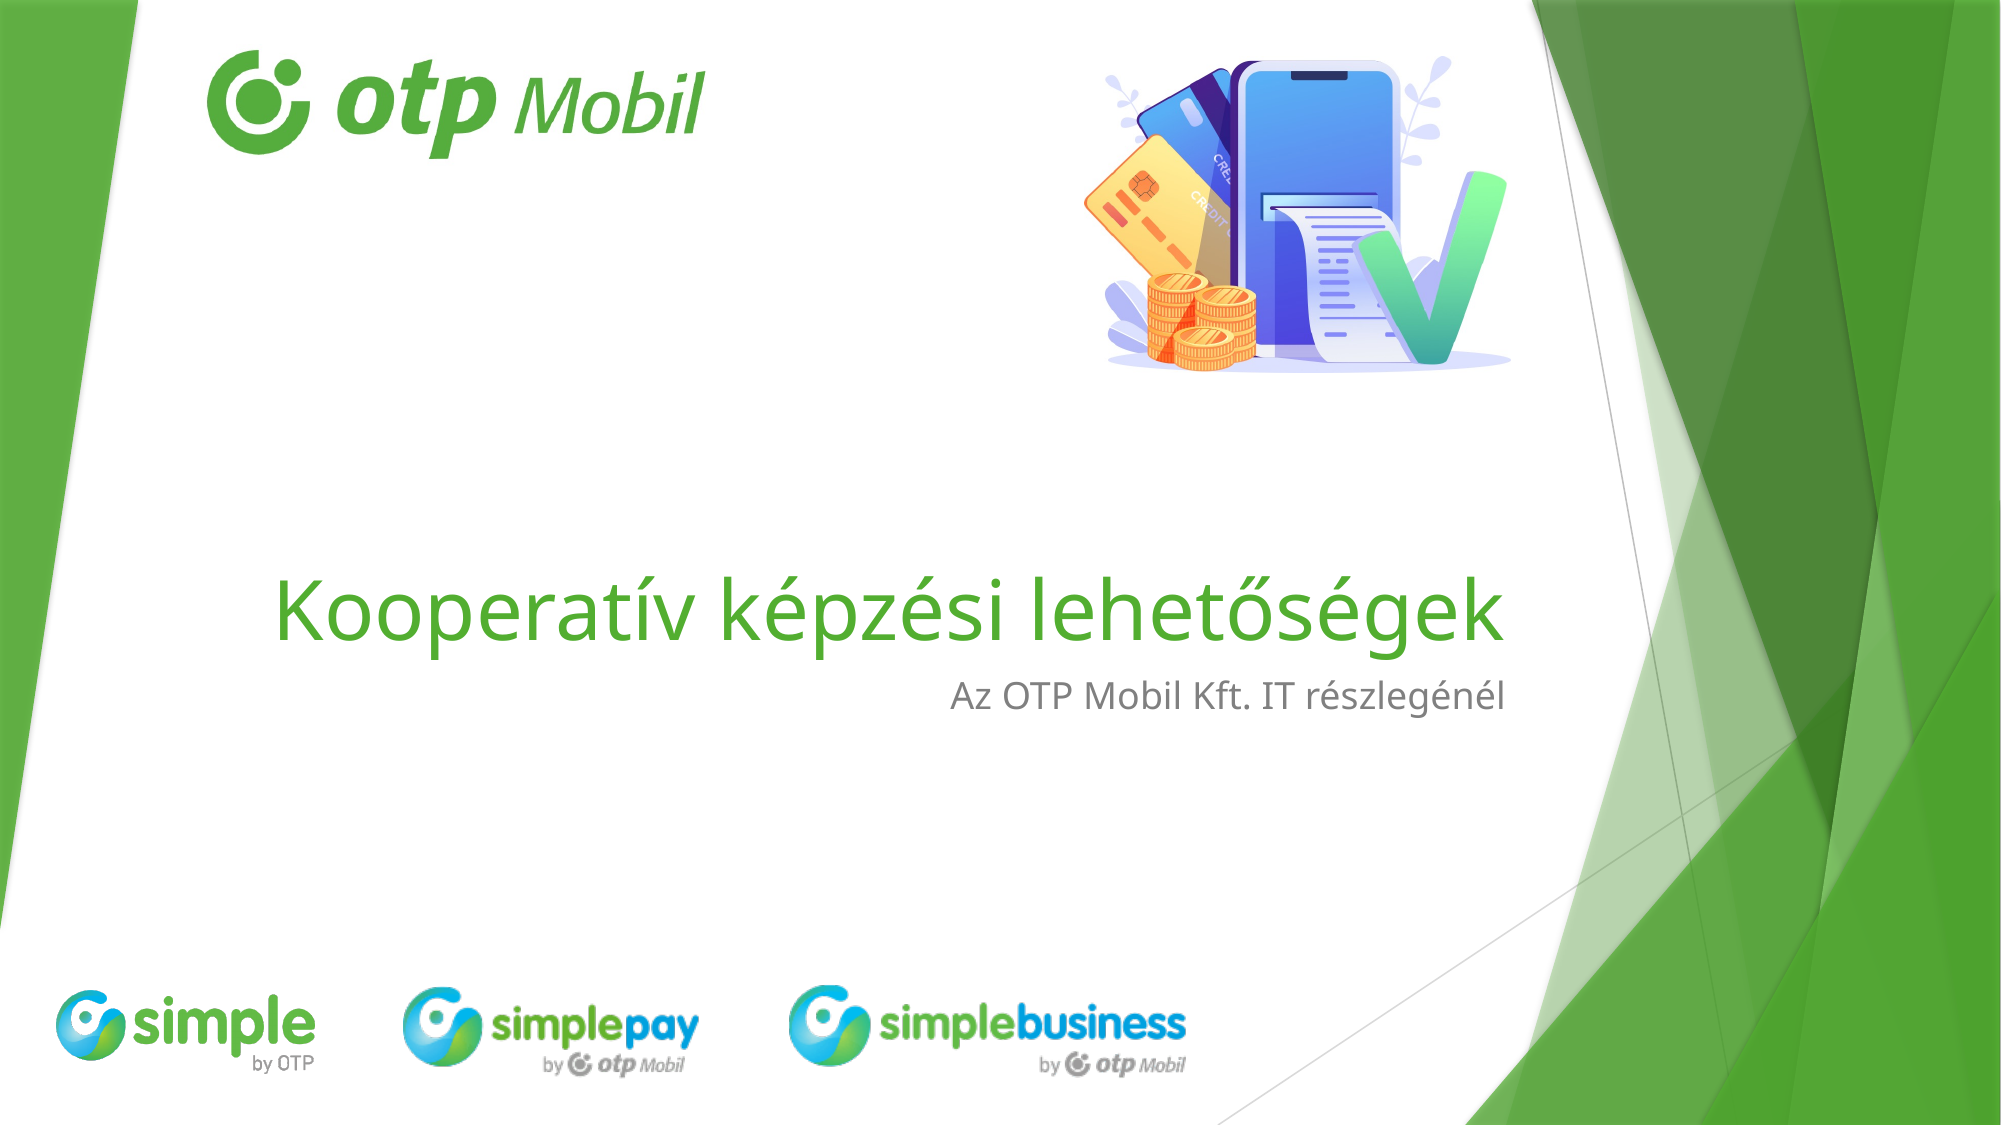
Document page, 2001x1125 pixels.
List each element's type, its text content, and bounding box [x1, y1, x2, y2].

picture [1084, 55, 1512, 374]
title Kooperatív képzési lehetőségek [247, 394, 1522, 664]
picture [402, 985, 700, 1080]
subtitle Az OTP Mobil Kft. IT részlegénél [247, 664, 1522, 845]
picture [55, 989, 315, 1074]
picture [787, 983, 1188, 1080]
picture [201, 44, 714, 167]
